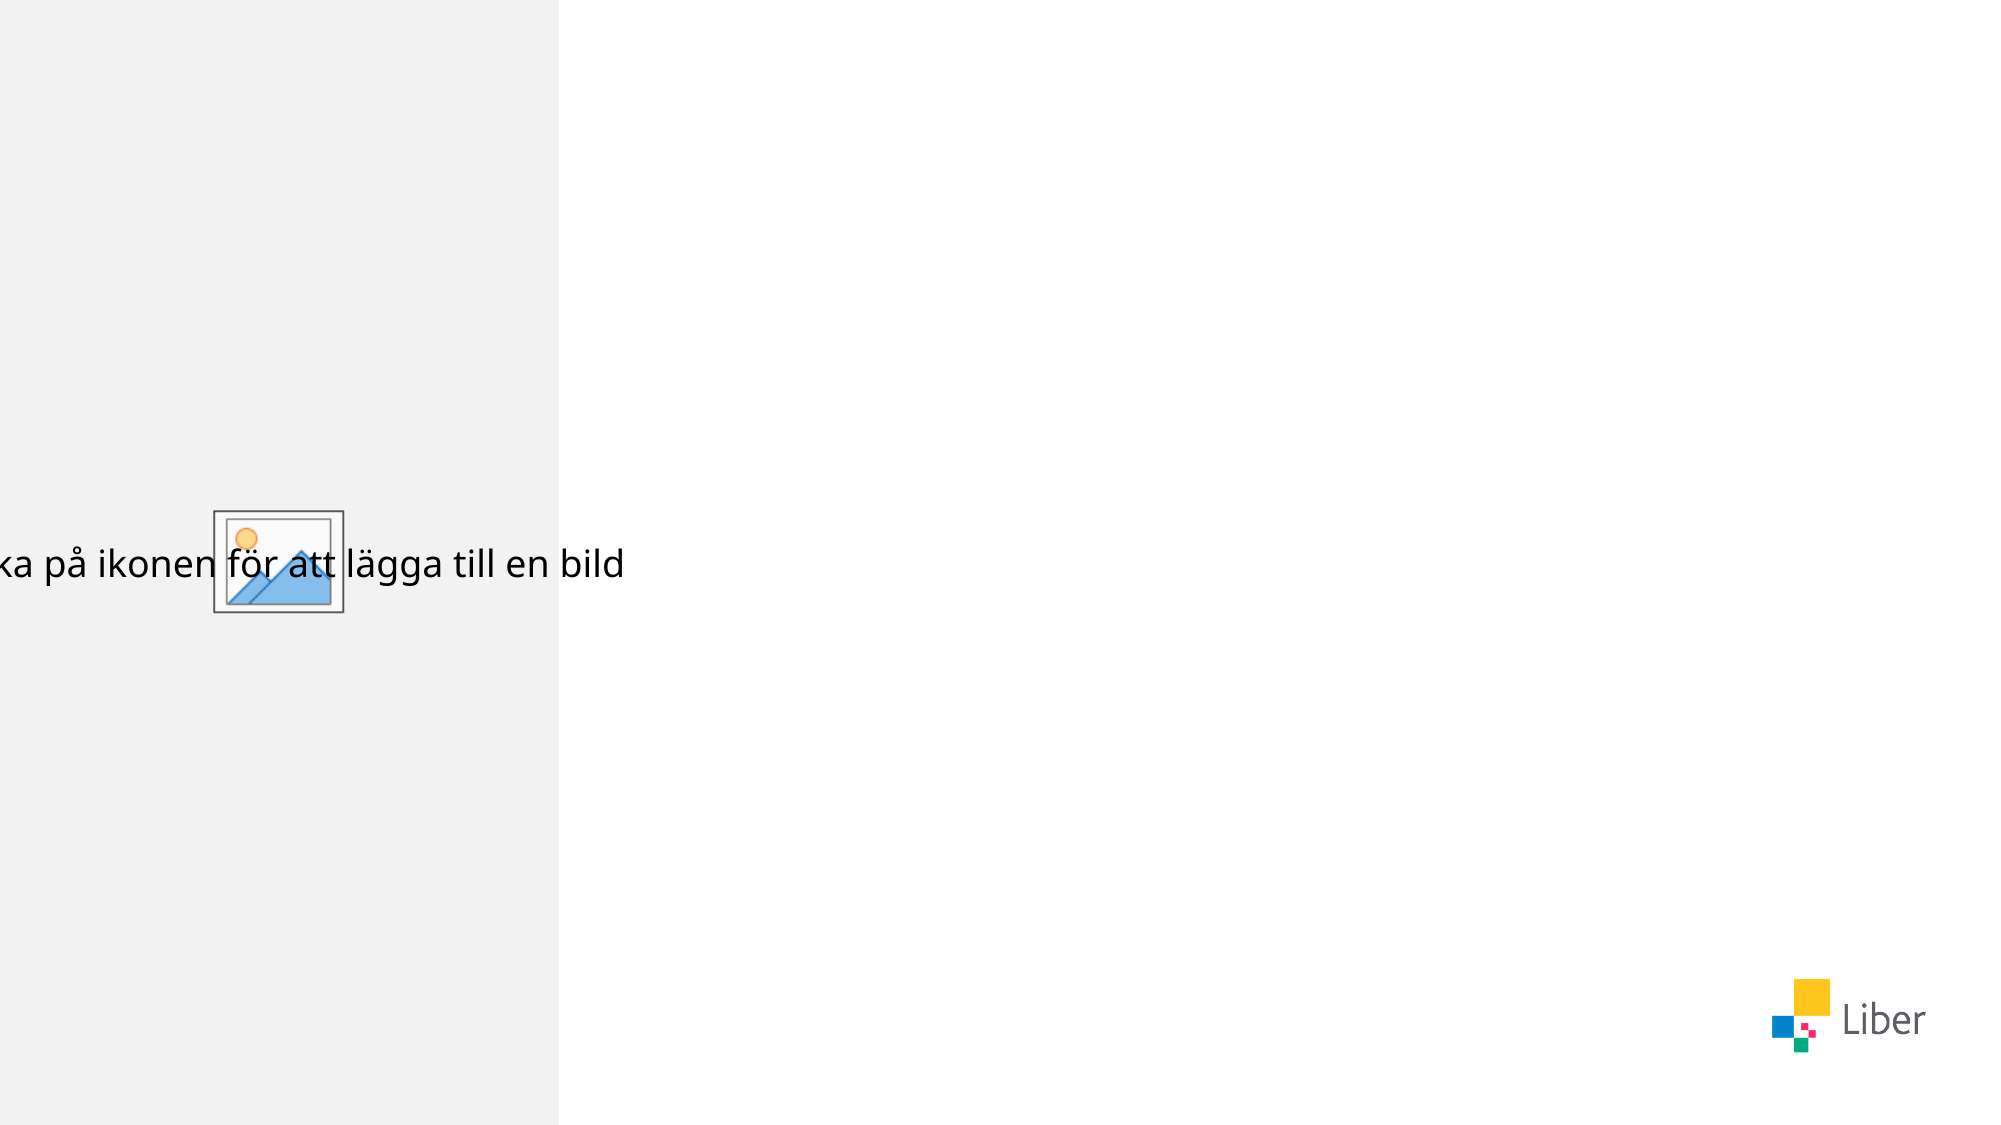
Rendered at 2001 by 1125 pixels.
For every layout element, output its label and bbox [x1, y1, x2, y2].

picture [0, 0, 559, 1125]
picture [1764, 969, 1935, 1062]
